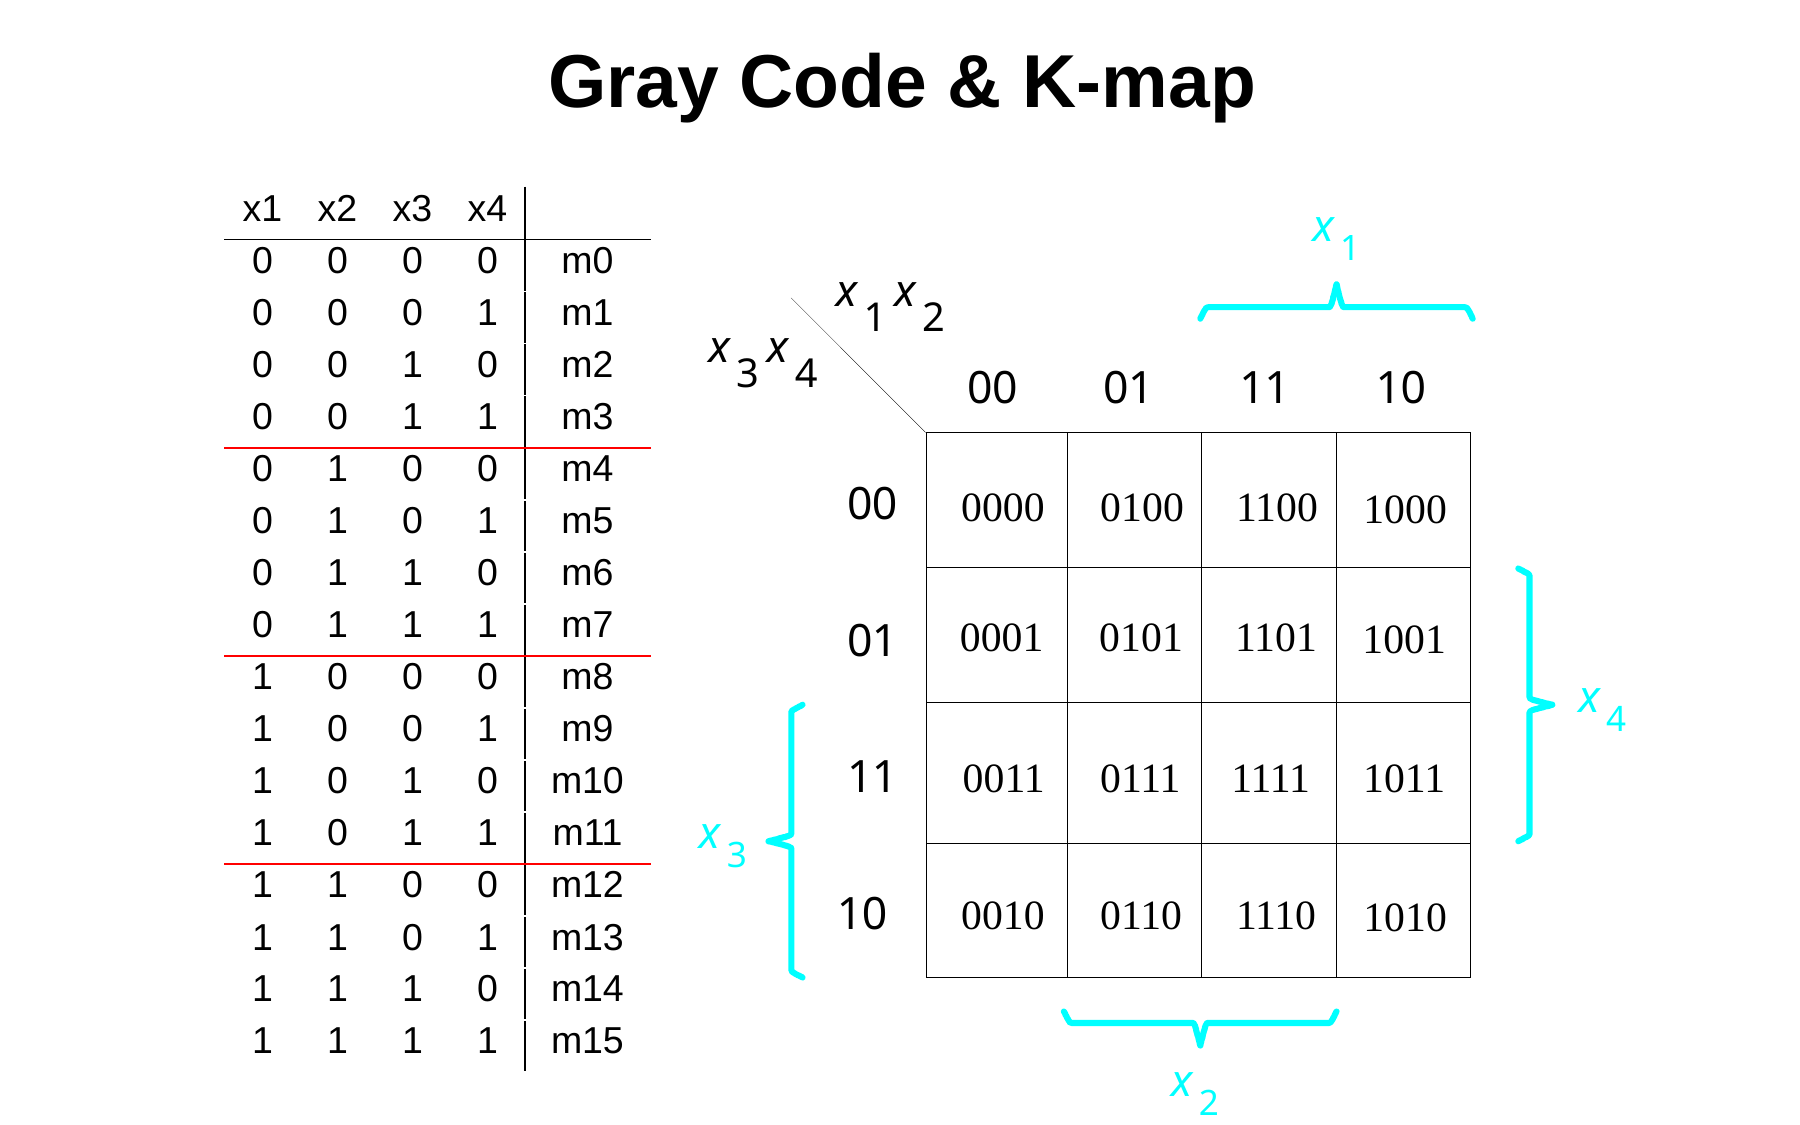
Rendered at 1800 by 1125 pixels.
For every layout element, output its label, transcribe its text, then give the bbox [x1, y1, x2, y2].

table_cell m3 [526, 396, 649, 447]
table_cell 0 [226, 344, 299, 395]
table_cell 0 [451, 761, 524, 811]
table_cell 0 [226, 501, 299, 551]
table_cell 1 [226, 761, 299, 811]
table_cell 0 [226, 605, 299, 655]
table_cell m7 [526, 605, 649, 655]
table_cell 0 [226, 553, 299, 603]
table_header x4 [451, 188, 524, 239]
table_header [526, 188, 649, 239]
table_cell 1 [376, 761, 449, 811]
table_cell 0 [301, 240, 374, 291]
table_cell 1 [451, 501, 524, 551]
table_cell 1 [376, 605, 449, 655]
table_cell m12 [526, 865, 649, 915]
table_cell m0 [526, 240, 649, 291]
table_cell 0 [226, 292, 299, 343]
table_cell 0 [301, 813, 374, 863]
table_cell 0 [376, 917, 449, 967]
table_cell m8 [526, 657, 649, 707]
table_cell 1 [376, 344, 449, 395]
table_cell 1 [301, 449, 374, 499]
table_cell 0 [451, 969, 524, 1019]
table_cell 1 [451, 1021, 524, 1071]
table_cell 1 [376, 969, 449, 1019]
table_cell m11 [526, 813, 649, 863]
table_cell 0 [376, 501, 449, 551]
table_cell 1 [376, 813, 449, 863]
table_cell 1 [301, 969, 374, 1019]
table_cell 0 [226, 396, 299, 447]
table_cell 0 [451, 553, 524, 603]
table_cell m2 [526, 344, 649, 395]
table_header x1 [226, 188, 299, 239]
table_cell 1 [376, 396, 449, 447]
text_box Gray Code & K-map [152, 24, 1653, 138]
table_cell m4 [526, 449, 649, 499]
table_cell 0 [301, 709, 374, 759]
table_cell 1 [226, 865, 299, 915]
table_cell 1 [301, 1021, 374, 1071]
table_cell 0 [376, 657, 449, 707]
table_cell 1 [226, 709, 299, 759]
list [687, 188, 1638, 1125]
table_cell 1 [376, 553, 449, 603]
table_cell 1 [226, 917, 299, 967]
table_cell 0 [301, 657, 374, 707]
table_cell 1 [451, 709, 524, 759]
table_cell 1 [301, 605, 374, 655]
table_cell 0 [451, 865, 524, 915]
table_cell 1 [301, 917, 374, 967]
table_cell 1 [301, 865, 374, 915]
table_cell 1 [451, 292, 524, 343]
table_cell 0 [451, 240, 524, 291]
table_cell 0 [376, 709, 449, 759]
table_cell m5 [526, 501, 649, 551]
table_cell m10 [526, 761, 649, 811]
table_cell 0 [376, 240, 449, 291]
table_cell 1 [451, 605, 524, 655]
table_header x2 [301, 188, 374, 239]
table_cell 0 [451, 449, 524, 499]
table_cell m13 [526, 917, 649, 967]
table_cell 1 [226, 1021, 299, 1071]
table_header x3 [376, 188, 449, 239]
table_cell 0 [301, 344, 374, 395]
table_cell 0 [226, 240, 299, 291]
table_cell m14 [526, 969, 649, 1019]
table_cell 0 [301, 761, 374, 811]
table_cell m1 [526, 292, 649, 343]
table_cell 1 [301, 501, 374, 551]
table_cell 0 [226, 449, 299, 499]
table_cell m15 [526, 1021, 649, 1071]
table_cell 1 [376, 1021, 449, 1071]
table_cell 1 [451, 396, 524, 447]
table_cell m6 [526, 553, 649, 603]
table_cell 0 [451, 657, 524, 707]
table_cell 1 [451, 917, 524, 967]
table_cell 1 [301, 553, 374, 603]
table_cell 0 [376, 865, 449, 915]
table_cell 0 [451, 344, 524, 395]
table_cell m9 [526, 709, 649, 759]
table_cell 1 [226, 969, 299, 1019]
table_cell 1 [226, 813, 299, 863]
table_cell 0 [301, 396, 374, 447]
table_cell 1 [226, 657, 299, 707]
table_cell 0 [376, 449, 449, 499]
table_cell 0 [301, 292, 374, 343]
table_cell 1 [451, 813, 524, 863]
table_cell 0 [376, 292, 449, 343]
